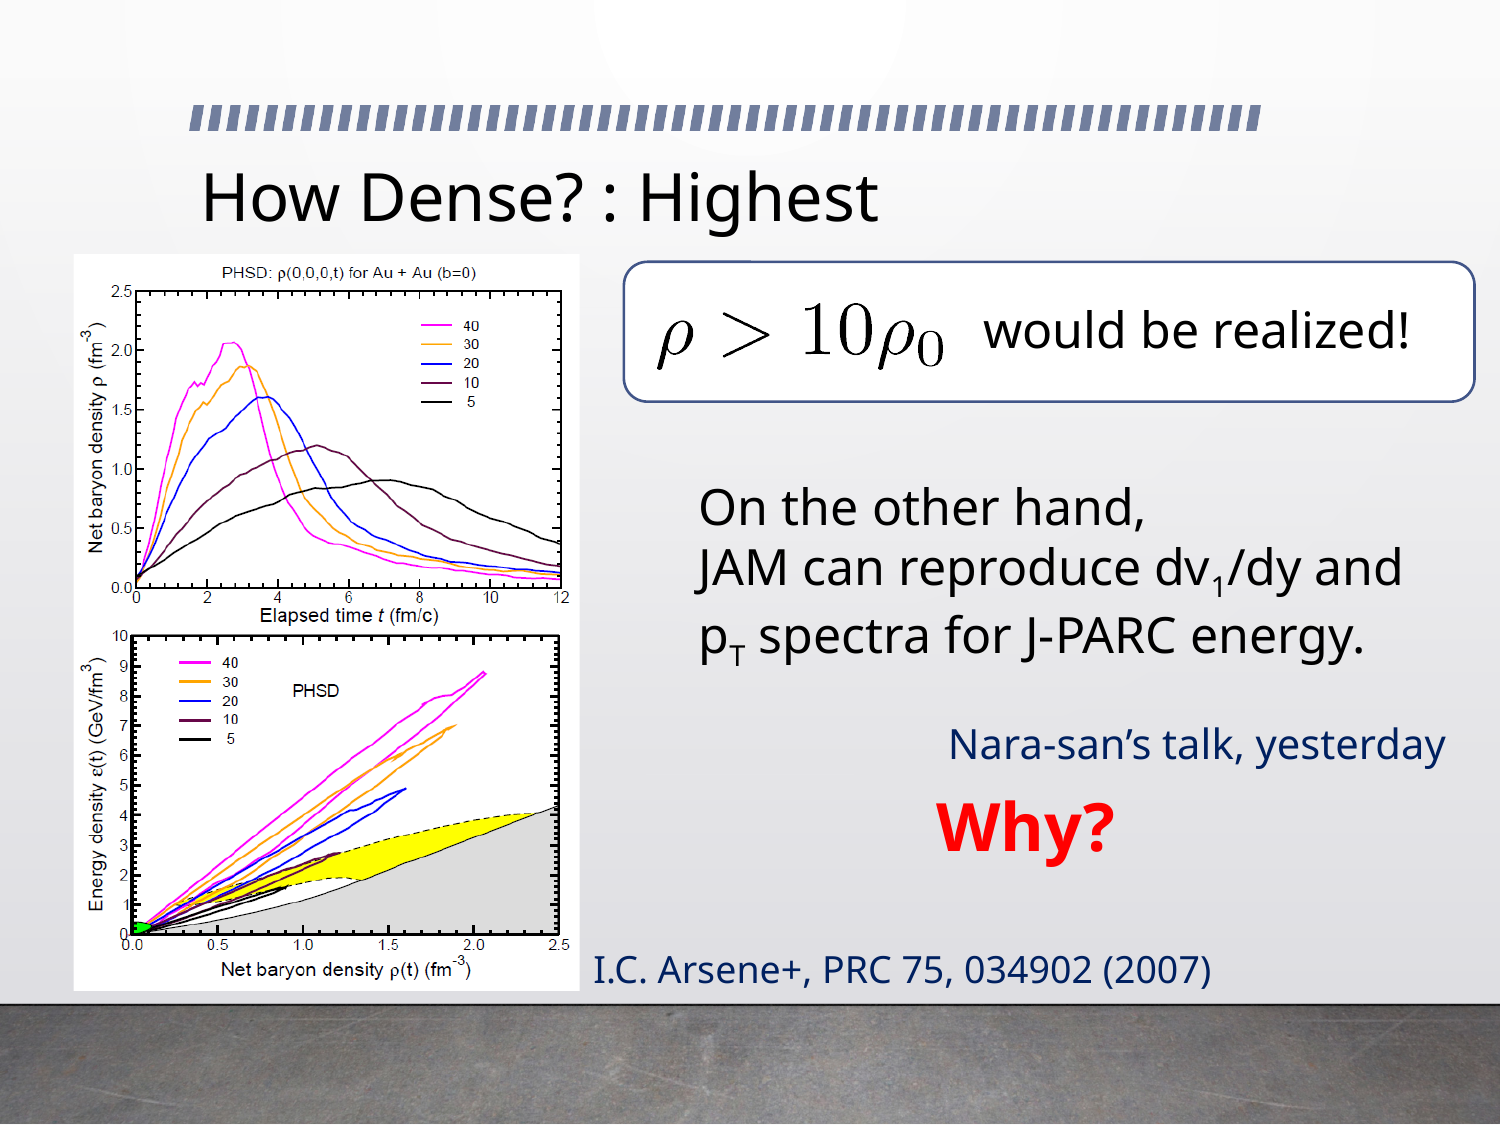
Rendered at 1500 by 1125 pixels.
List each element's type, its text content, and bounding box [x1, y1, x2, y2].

picture [0, 1004, 1500, 1124]
text_box [622, 260, 1476, 403]
title How Dense? : Highest [185, 156, 1264, 329]
text_box I.C. Arsene+, PRC 75, 034902 (2007) [578, 938, 1237, 998]
text_box would be realized! [968, 290, 1426, 366]
picture [73, 254, 580, 991]
text_box Why? [921, 776, 1131, 872]
text_box Nara-san’s talk, yesterday [933, 711, 1462, 776]
text_box On the other hand, JAM can reproduce dv1/dy and pT spectra for J-PARC energy. [683, 467, 1458, 680]
picture [657, 302, 943, 370]
